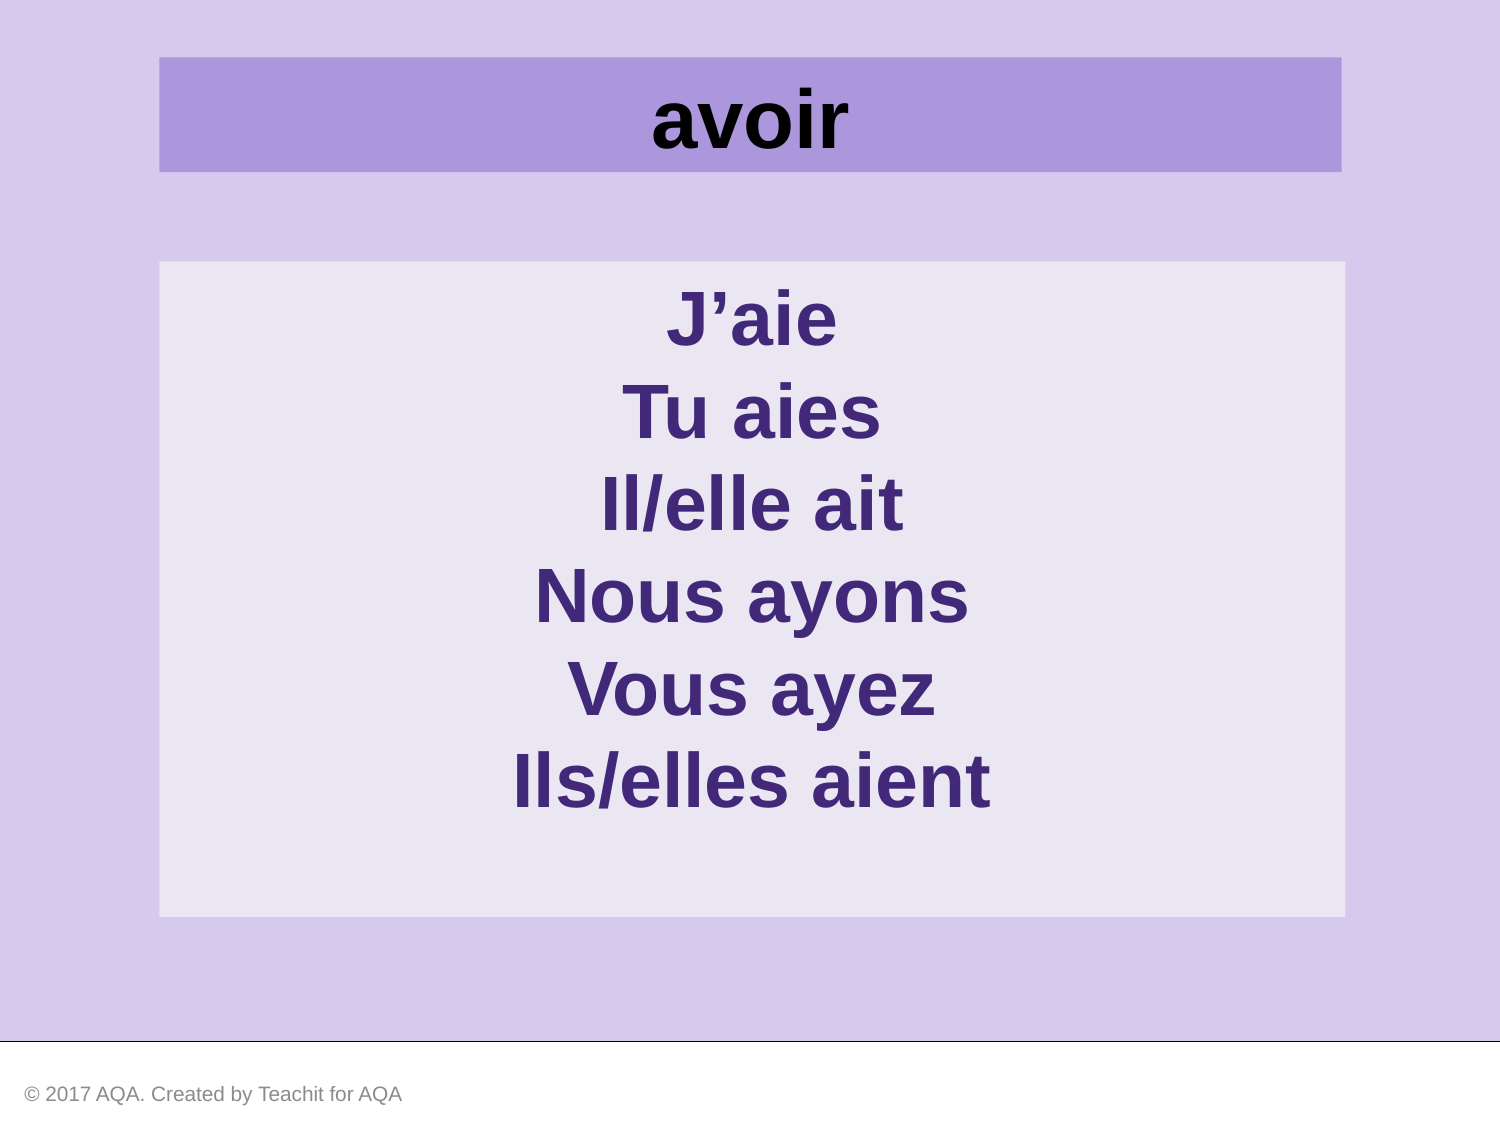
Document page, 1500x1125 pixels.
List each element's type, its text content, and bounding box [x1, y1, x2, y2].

text_box J’aie Tu aies Il/elle ait Nous ayons Vous ayez Ils/elles aient [159, 261, 1346, 917]
text_box avoir [159, 57, 1342, 173]
